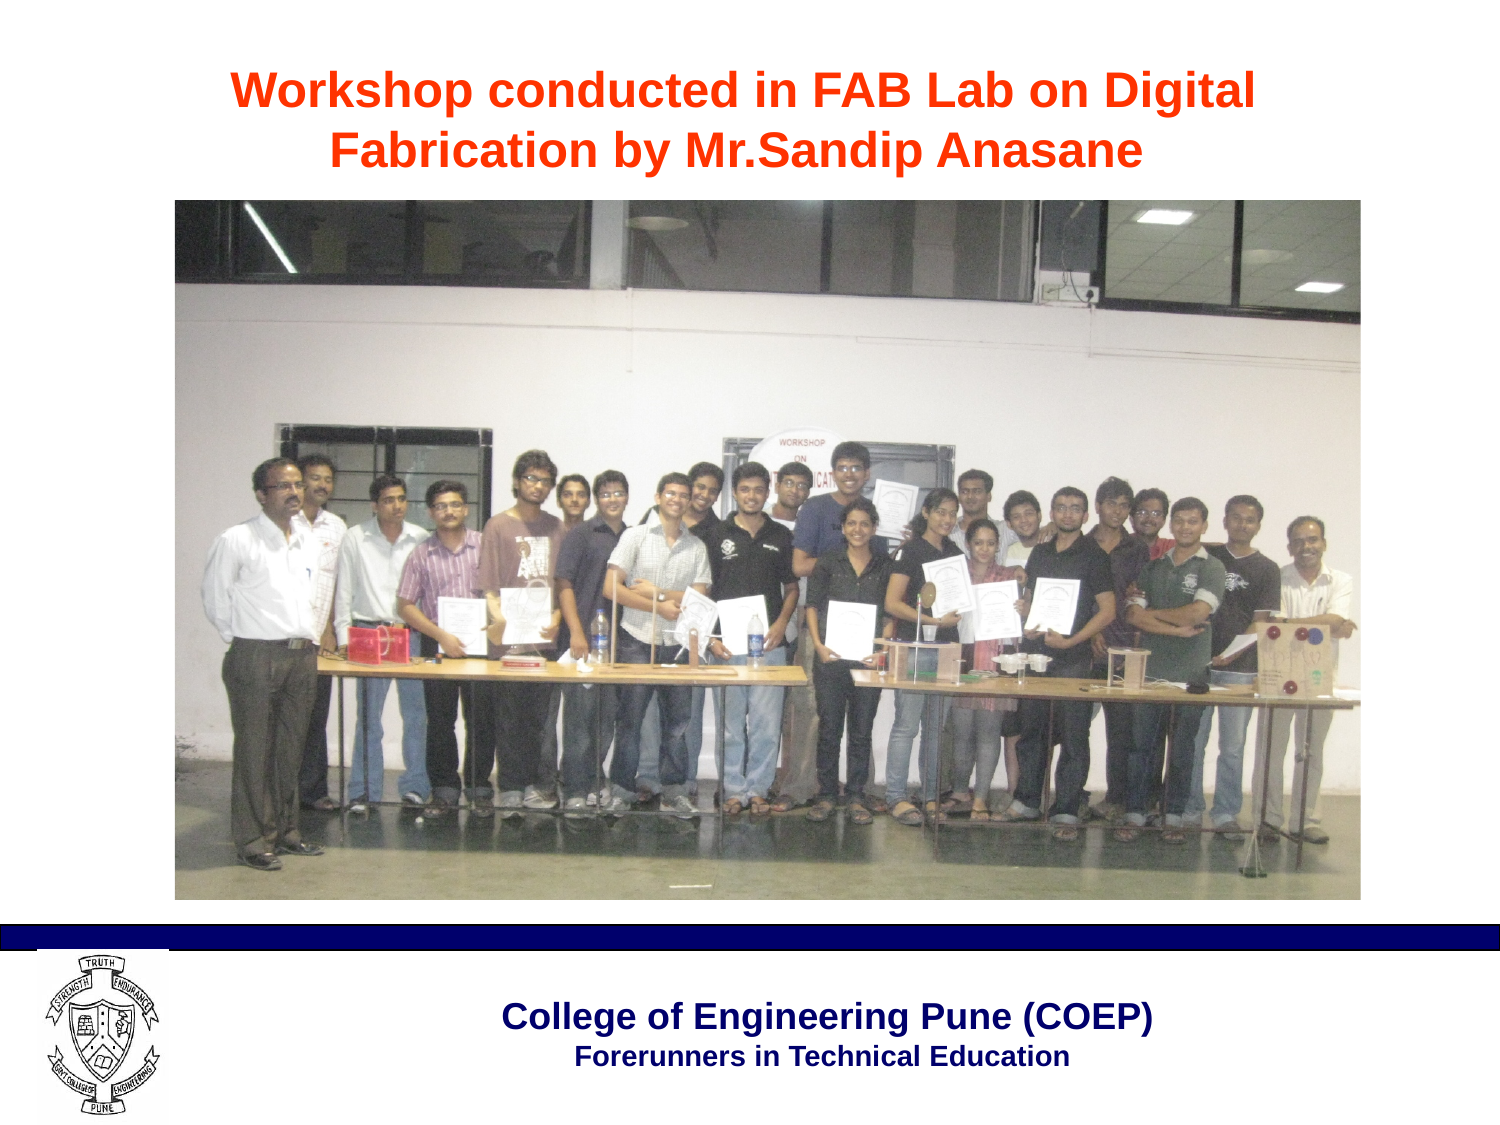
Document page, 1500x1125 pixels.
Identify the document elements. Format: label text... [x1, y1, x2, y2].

text_box Workshop conducted in FAB Lab on Digital Fabrication by Mr.Sandip Anasane [112, 49, 1375, 245]
picture [174, 199, 1361, 901]
